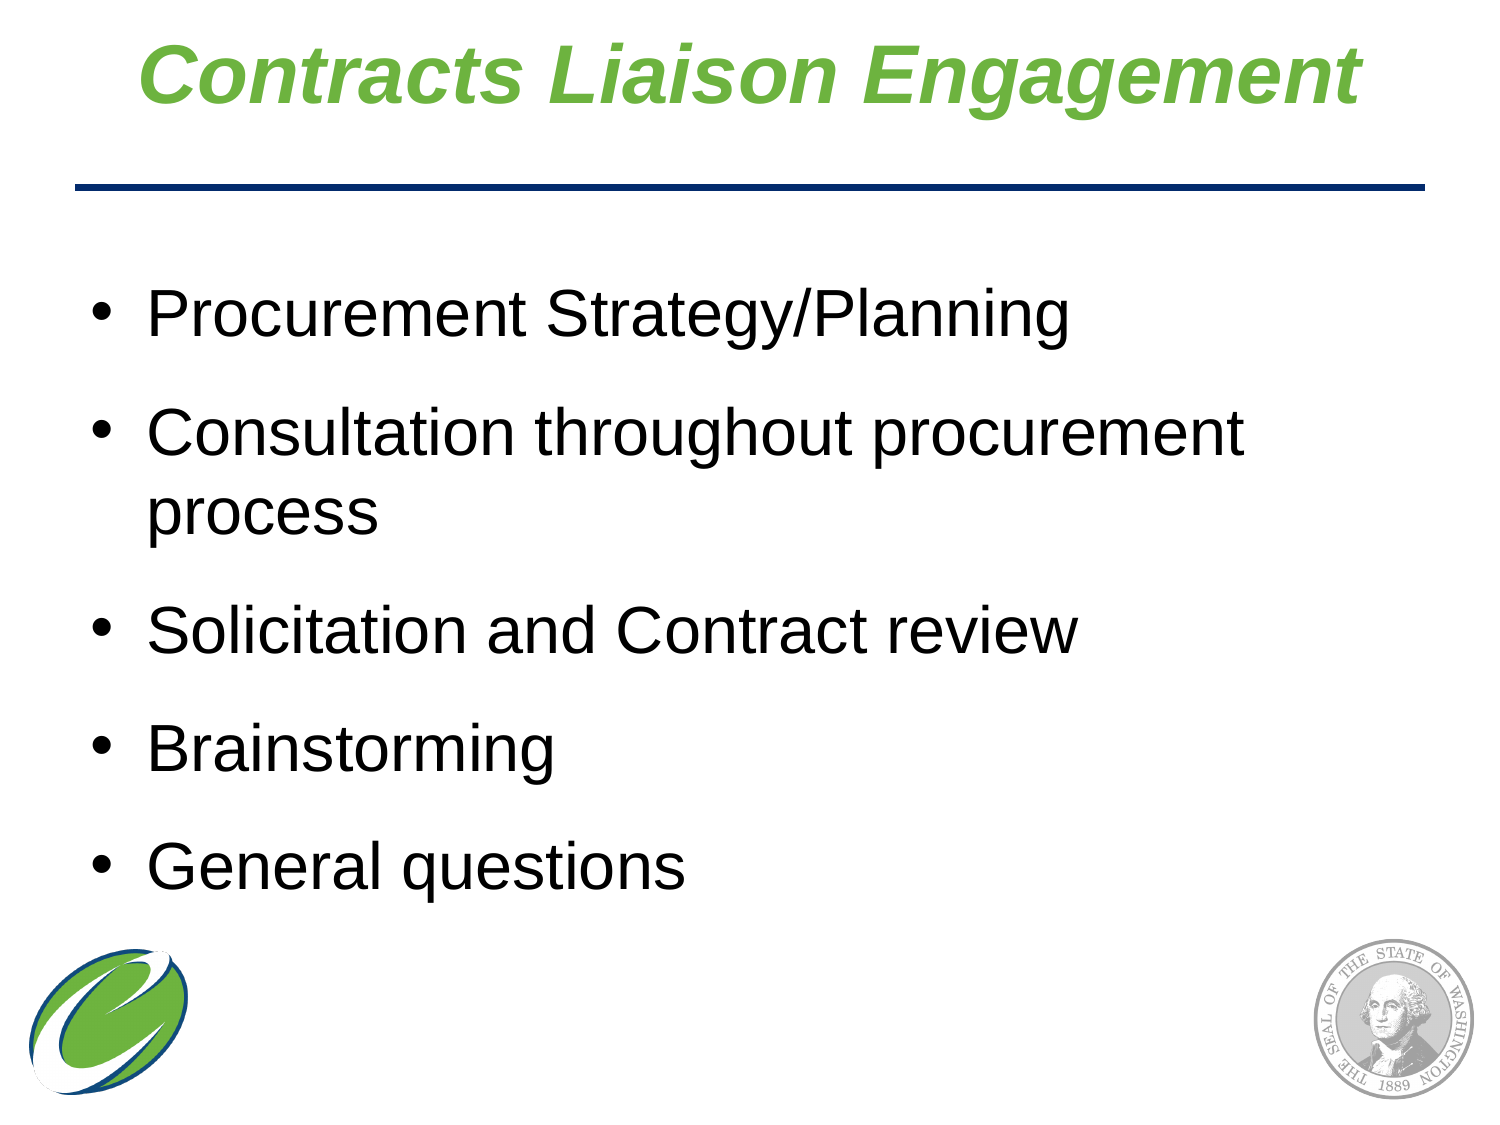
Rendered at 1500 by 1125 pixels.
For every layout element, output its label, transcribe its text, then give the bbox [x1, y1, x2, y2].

title Contracts Liaison Engagement [75, 12, 1425, 163]
list Procurement Strategy/Planning Consultation throughout procurement process Solicitation and Contract review Brainstorming General questions [75, 262, 1425, 1013]
picture [29, 949, 188, 1095]
picture [1312, 937, 1475, 1100]
